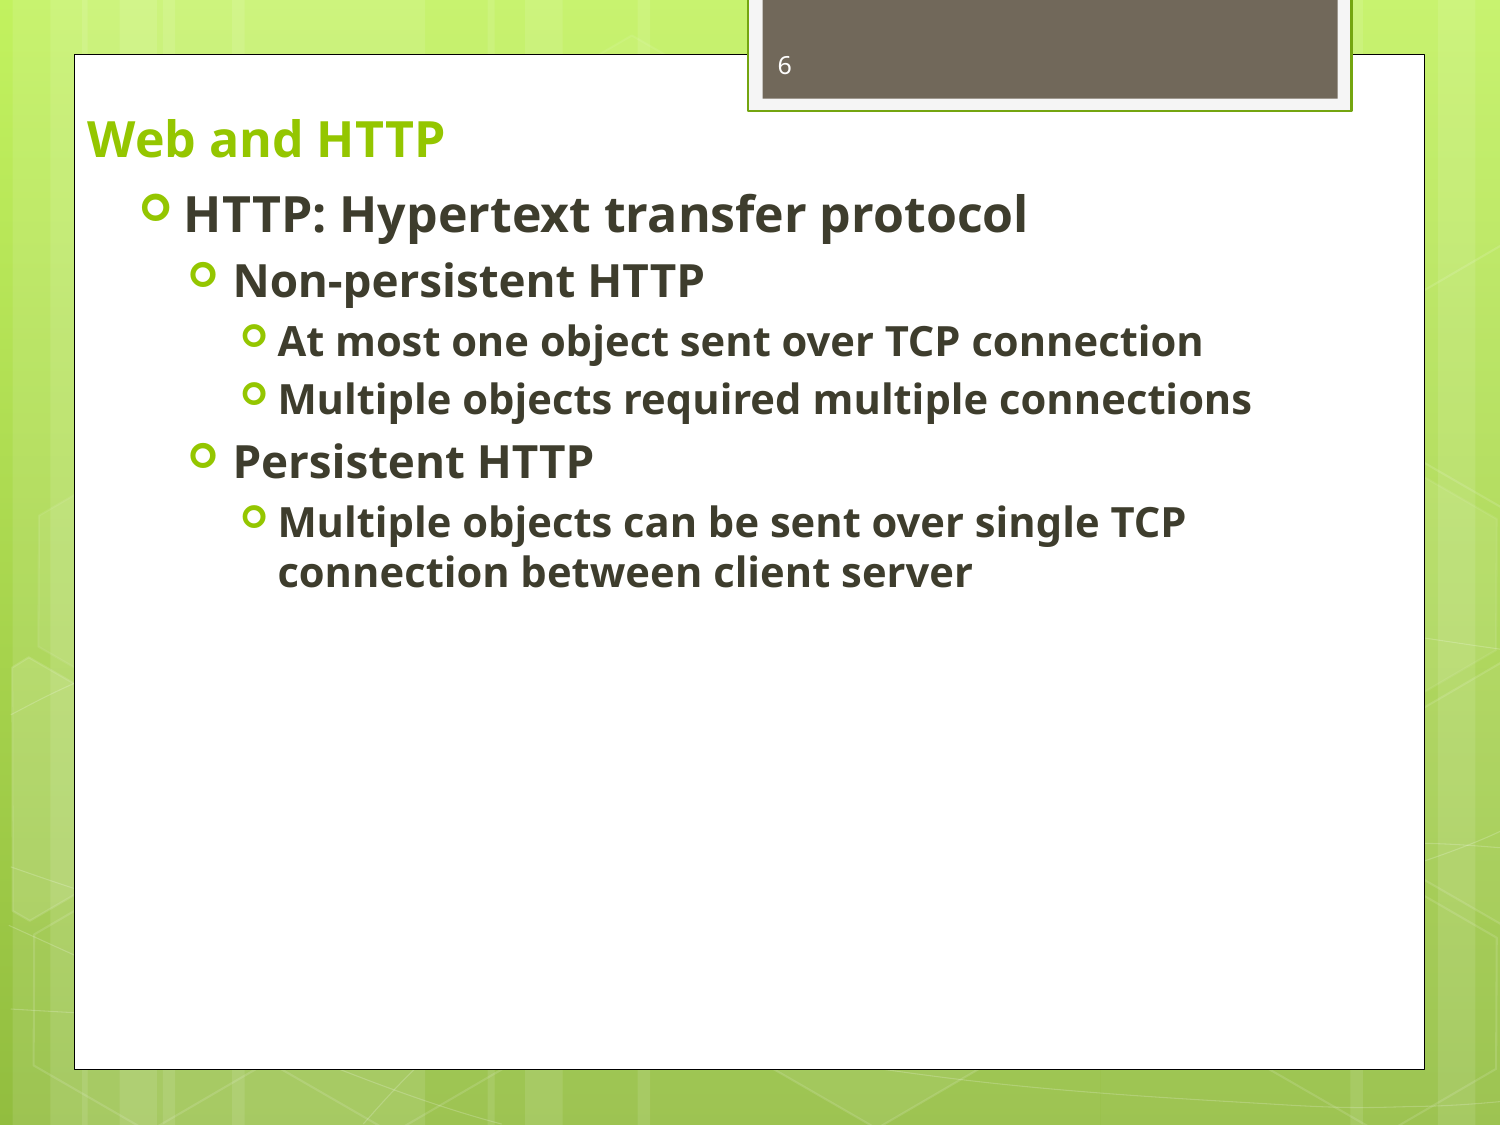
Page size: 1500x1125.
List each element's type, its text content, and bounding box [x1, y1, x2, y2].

title Web and HTTP [72, 62, 1225, 175]
slide_number 6 [762, 36, 982, 97]
footer [849, 1037, 1425, 1098]
list HTTP: Hypertext transfer protocol Non-persistent HTTP At most one object sent over TCP connection Multiple objects required multiple connections Persistent HTTP Multiple objects can be sent over single TCP connection between client server [112, 174, 1400, 1038]
